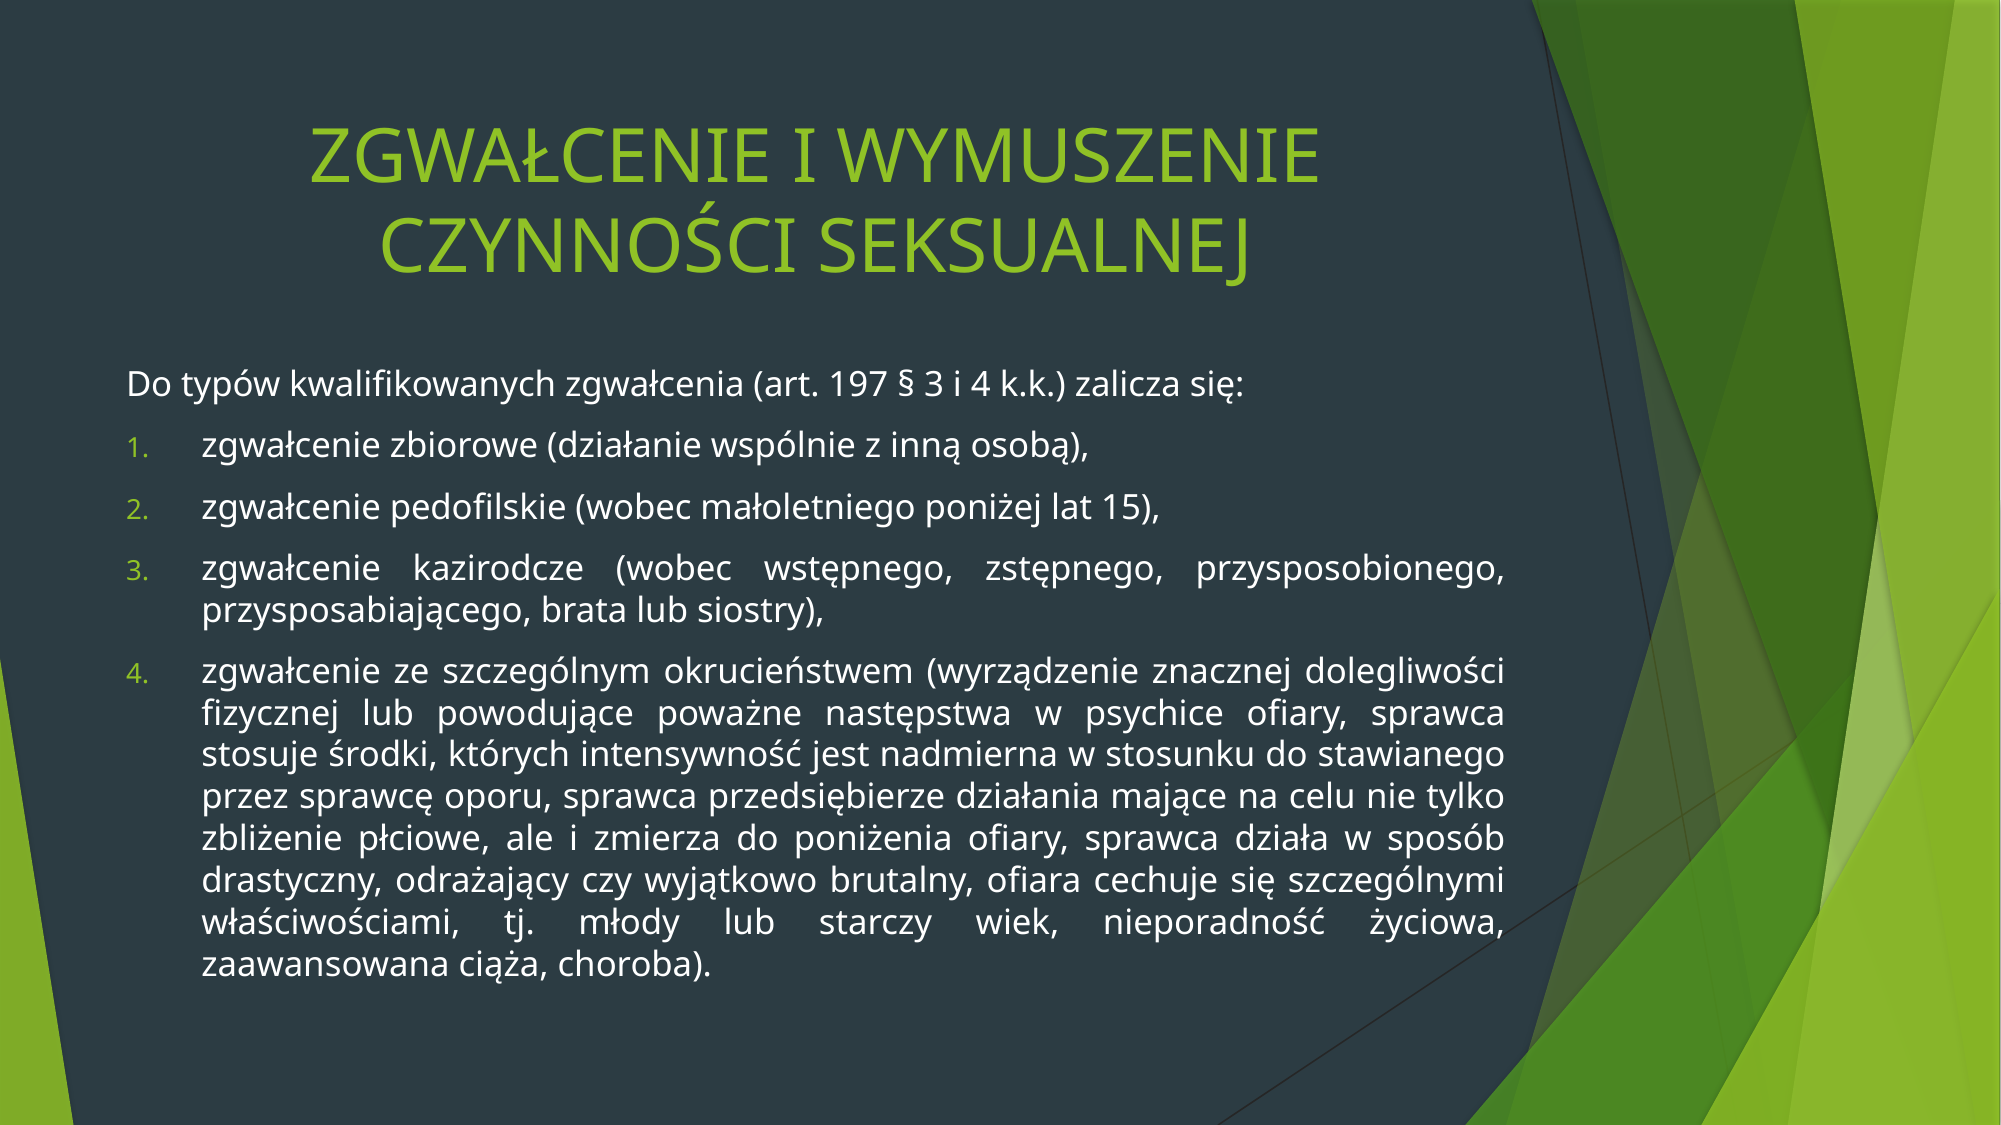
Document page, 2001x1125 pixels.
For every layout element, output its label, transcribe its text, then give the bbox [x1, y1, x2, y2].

list Do typów kwalifikowanych zgwałcenia (art. 197 § 3 i 4 k.k.) zalicza się: zgwałcenie zbiorowe (działanie wspólnie z inną osobą), zgwałcenie pedofilskie (wobec małoletniego poniżej lat 15), zgwałcenie kazirodcze (wobec wstępnego, zstępnego, przysposobionego, przysposabiającego, brata lub siostry), zgwałcenie ze szczególnym okrucieństwem (wyrządzenie znacznej dolegliwości fizycznej lub powodujące poważne następstwa w psychice ofiary, sprawca stosuje środki, których intensywność jest nadmierna w stosunku do stawianego przez sprawcę oporu, sprawca przedsiębierze działania mające na celu nie tylko zbliżenie płciowe, ale i zmierza do poniżenia ofiary, sprawca działa w sposób drastyczny, odrażający czy wyjątkowo brutalny, ofiara cechuje się szczególnymi właściwościami, tj. młody lub starczy wiek, nieporadność życiowa, zaawansowana ciąża, choroba). [111, 354, 1522, 992]
title ZGWAŁCENIE I WYMUSZENIE CZYNNOŚCI SEKSUALNEJ [111, 99, 1522, 317]
